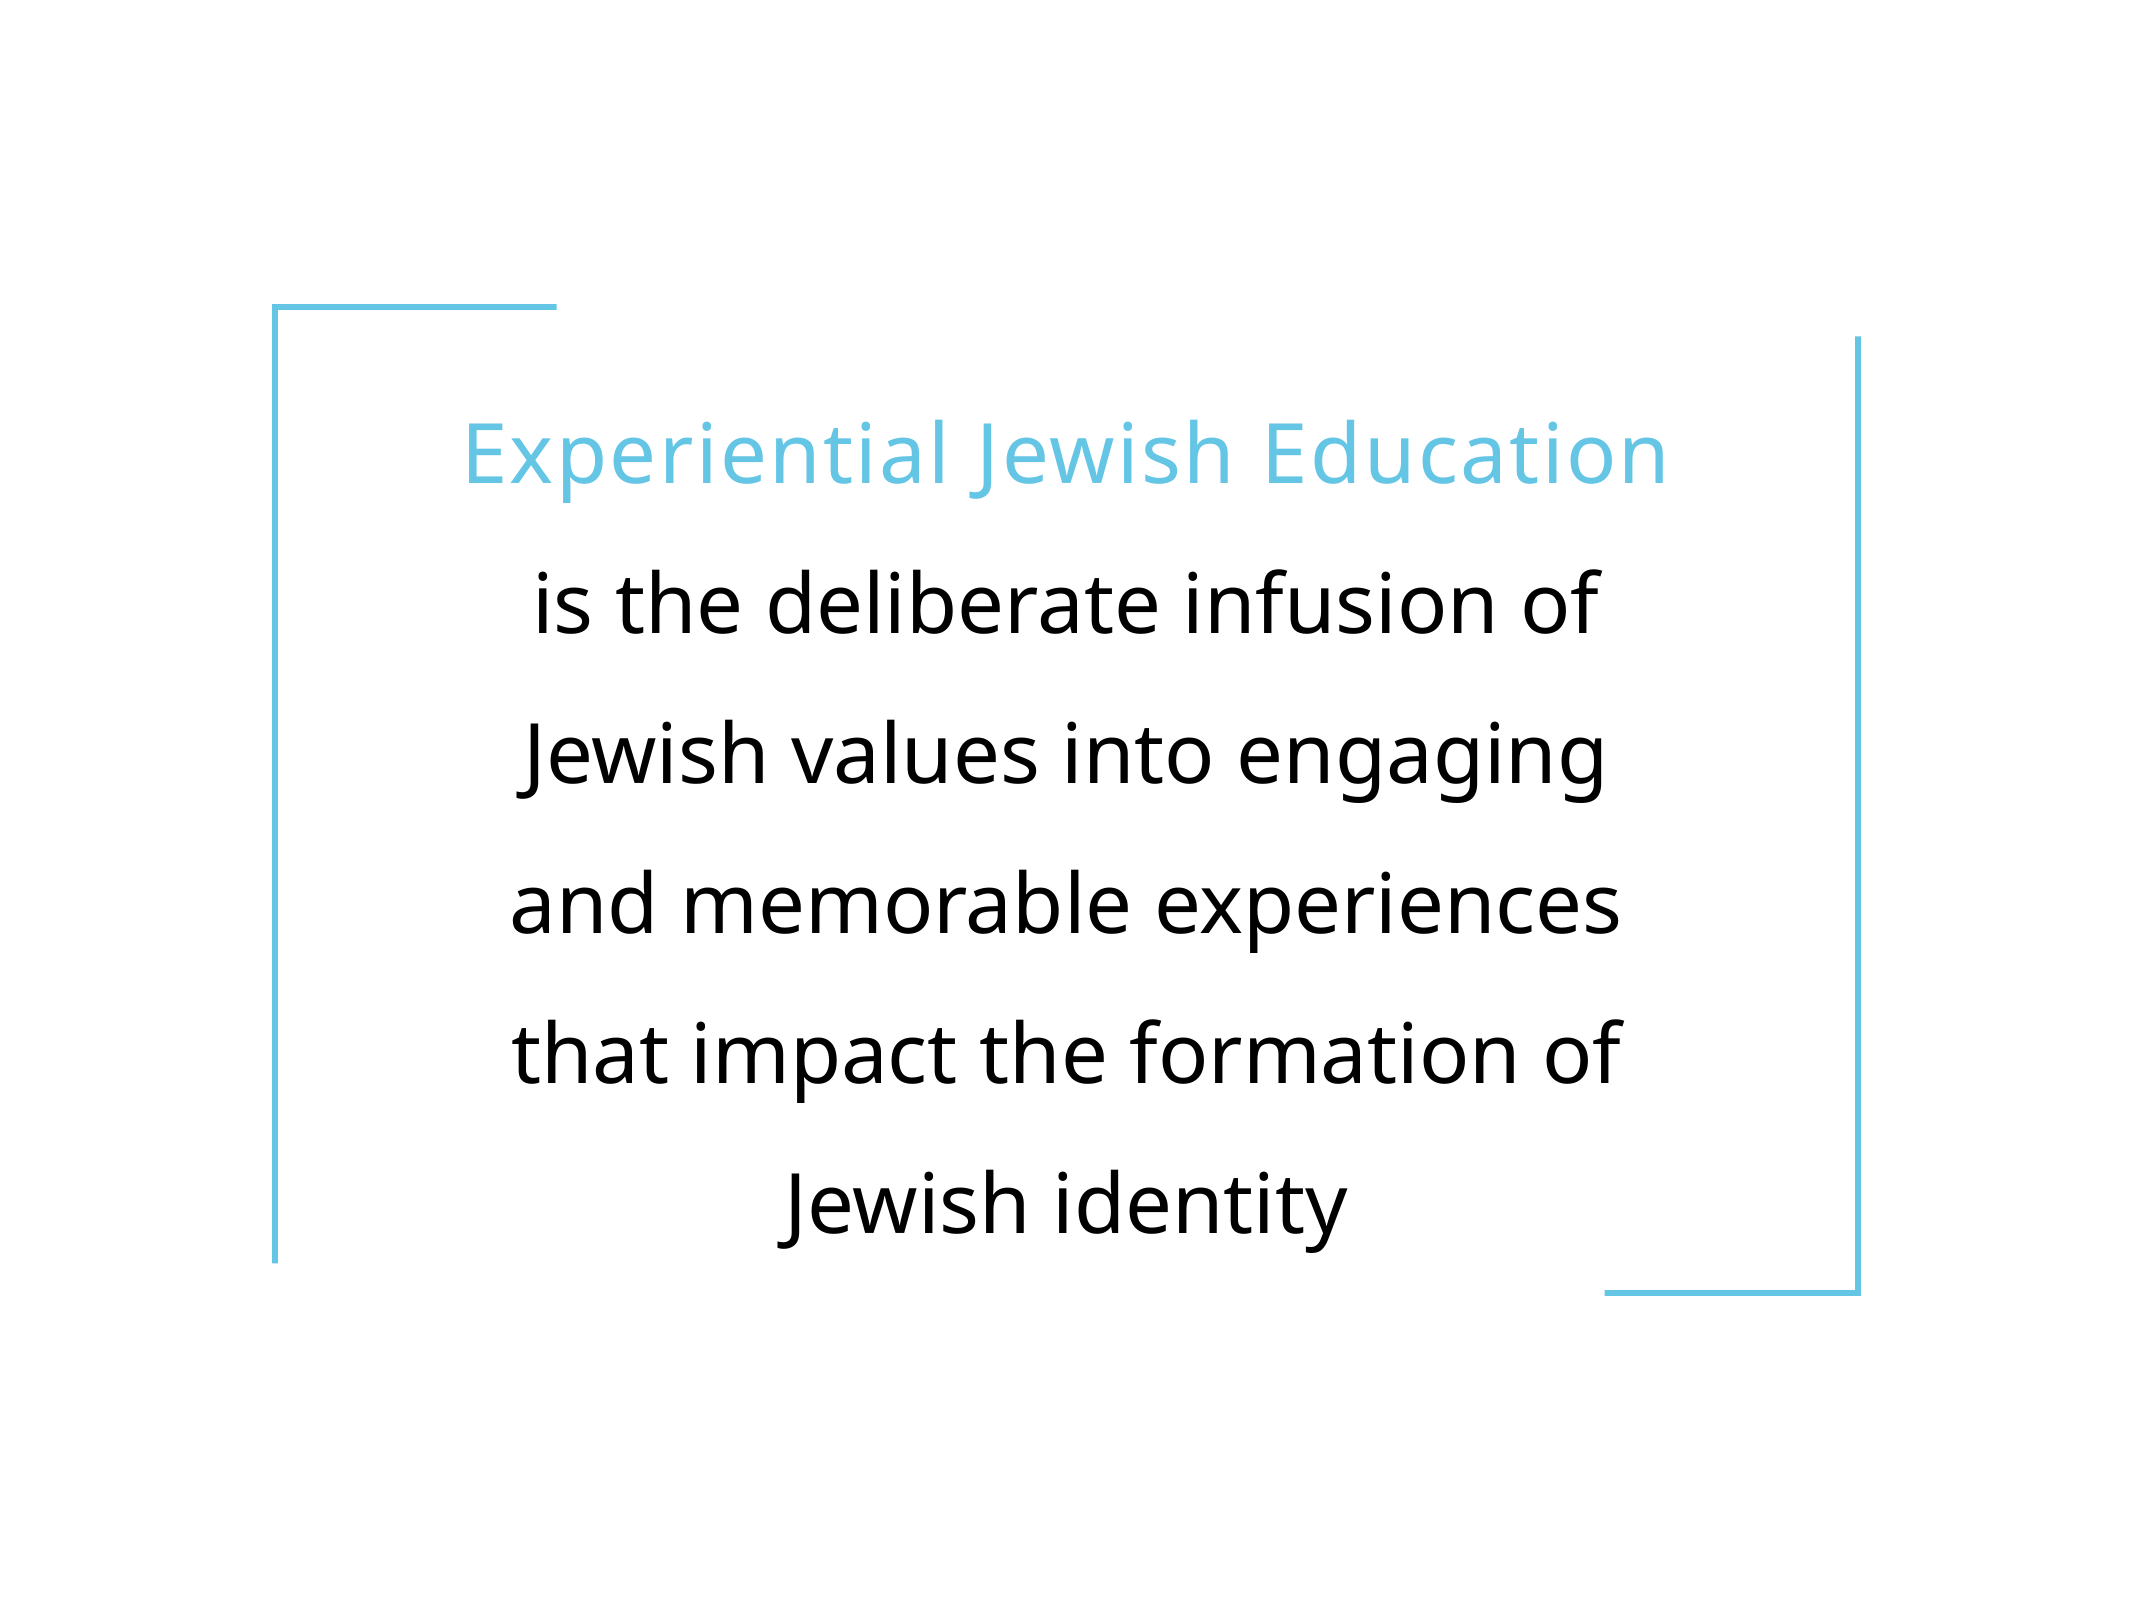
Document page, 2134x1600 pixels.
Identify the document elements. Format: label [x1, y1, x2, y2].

text_box [190, 221, 1971, 1379]
